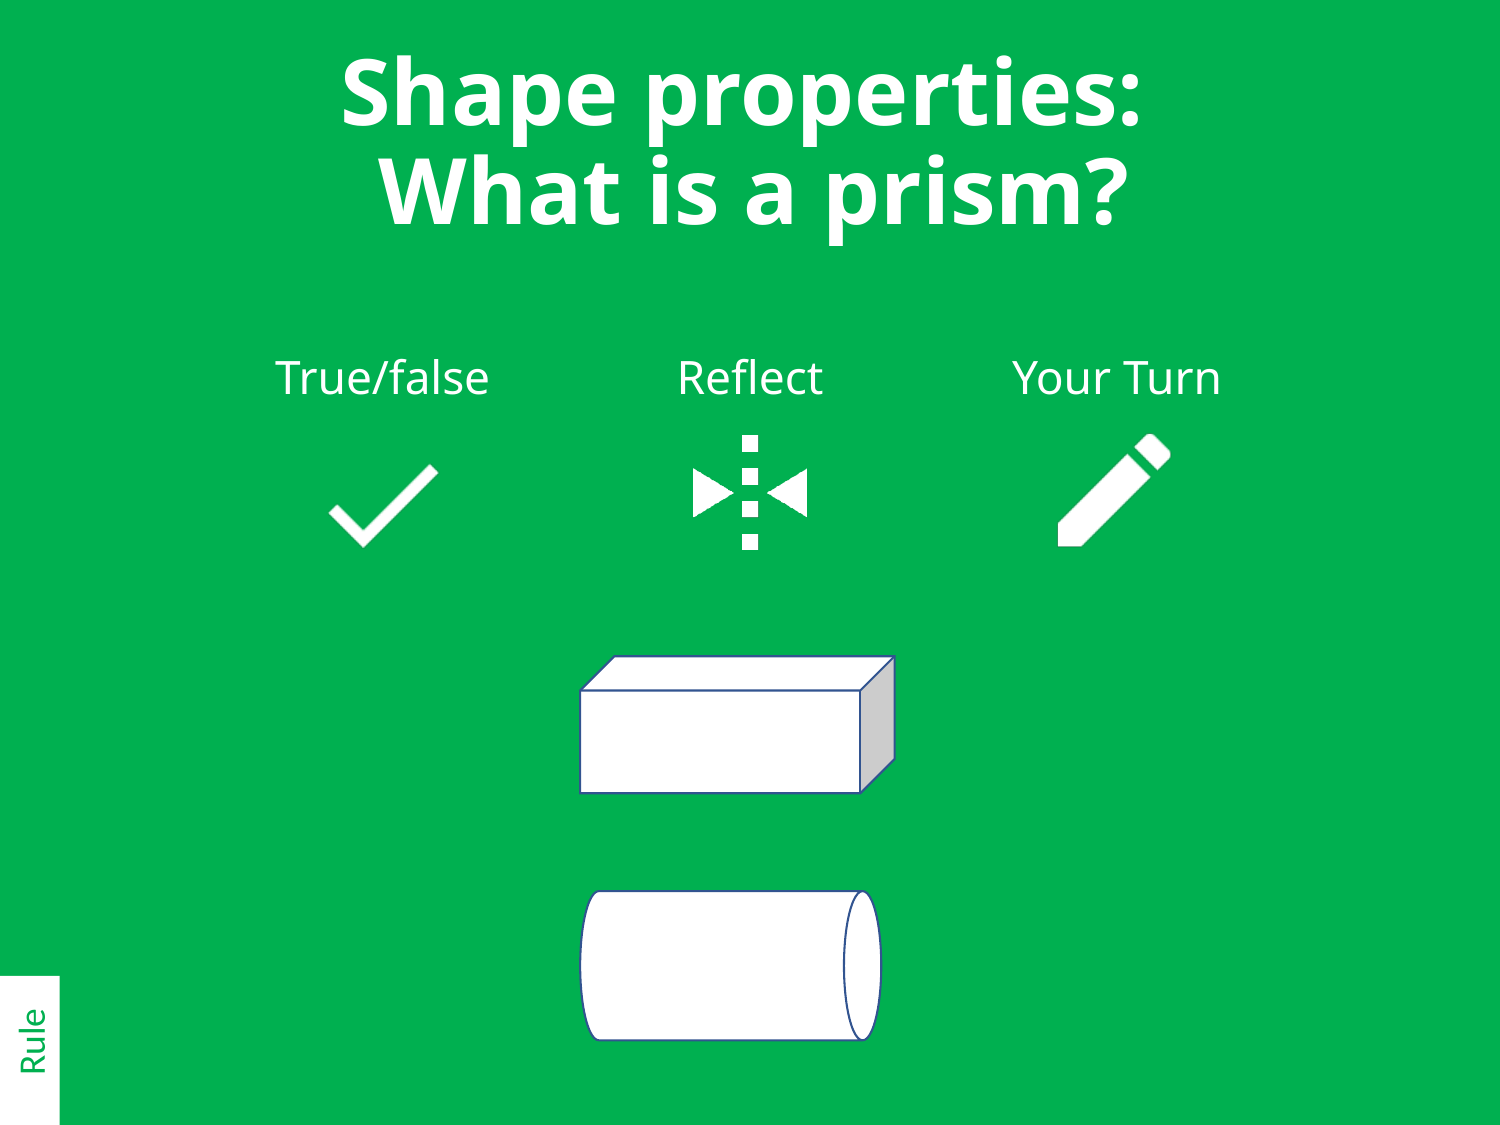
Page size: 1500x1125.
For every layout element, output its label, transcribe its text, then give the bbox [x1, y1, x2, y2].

title Shape properties: What is a prism? [186, 24, 1323, 252]
picture [307, 429, 458, 580]
picture [693, 435, 807, 550]
picture [1038, 415, 1190, 566]
text_box Rule [0, 975, 60, 1125]
text_box [579, 890, 883, 1042]
text_box [579, 655, 896, 795]
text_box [212, 347, 1287, 412]
